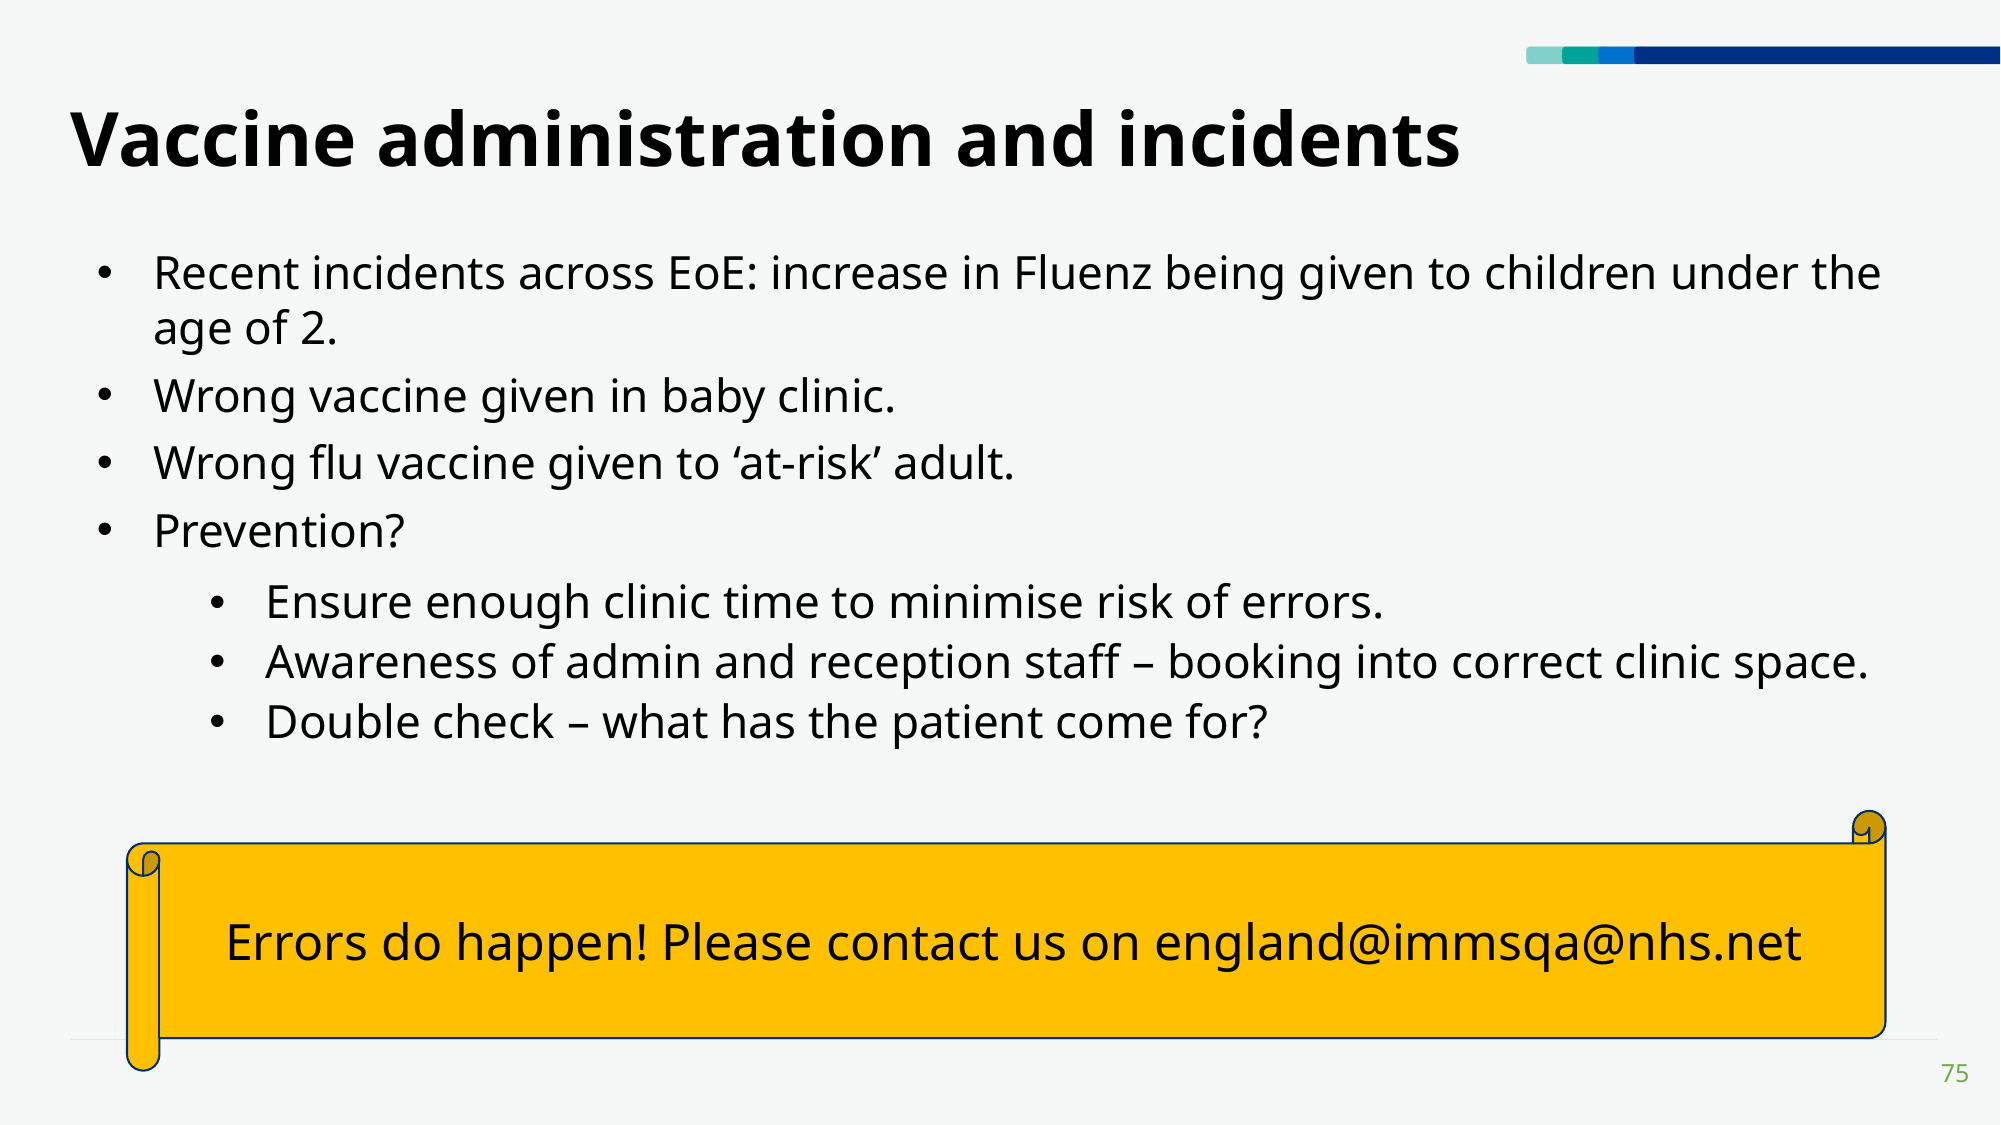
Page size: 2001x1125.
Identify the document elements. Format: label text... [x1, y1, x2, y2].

text_box Errors do happen! Please contact us on england@immsqa@nhs.net [125, 809, 1887, 1072]
title Vaccine administration and incidents [70, 70, 1942, 213]
list Recent incidents across EoE: increase in Fluenz being given to children under the age of 2. Wrong vaccine given in baby clinic. Wrong flu vaccine given to ‘at-risk’ adult. Prevention? Ensure enough clinic time to minimise risk of errors. Awareness of admin and reception staff – booking into correct clinic space. Double check – what has the patient come for? [96, 243, 1916, 811]
picture [1513, 41, 2001, 71]
